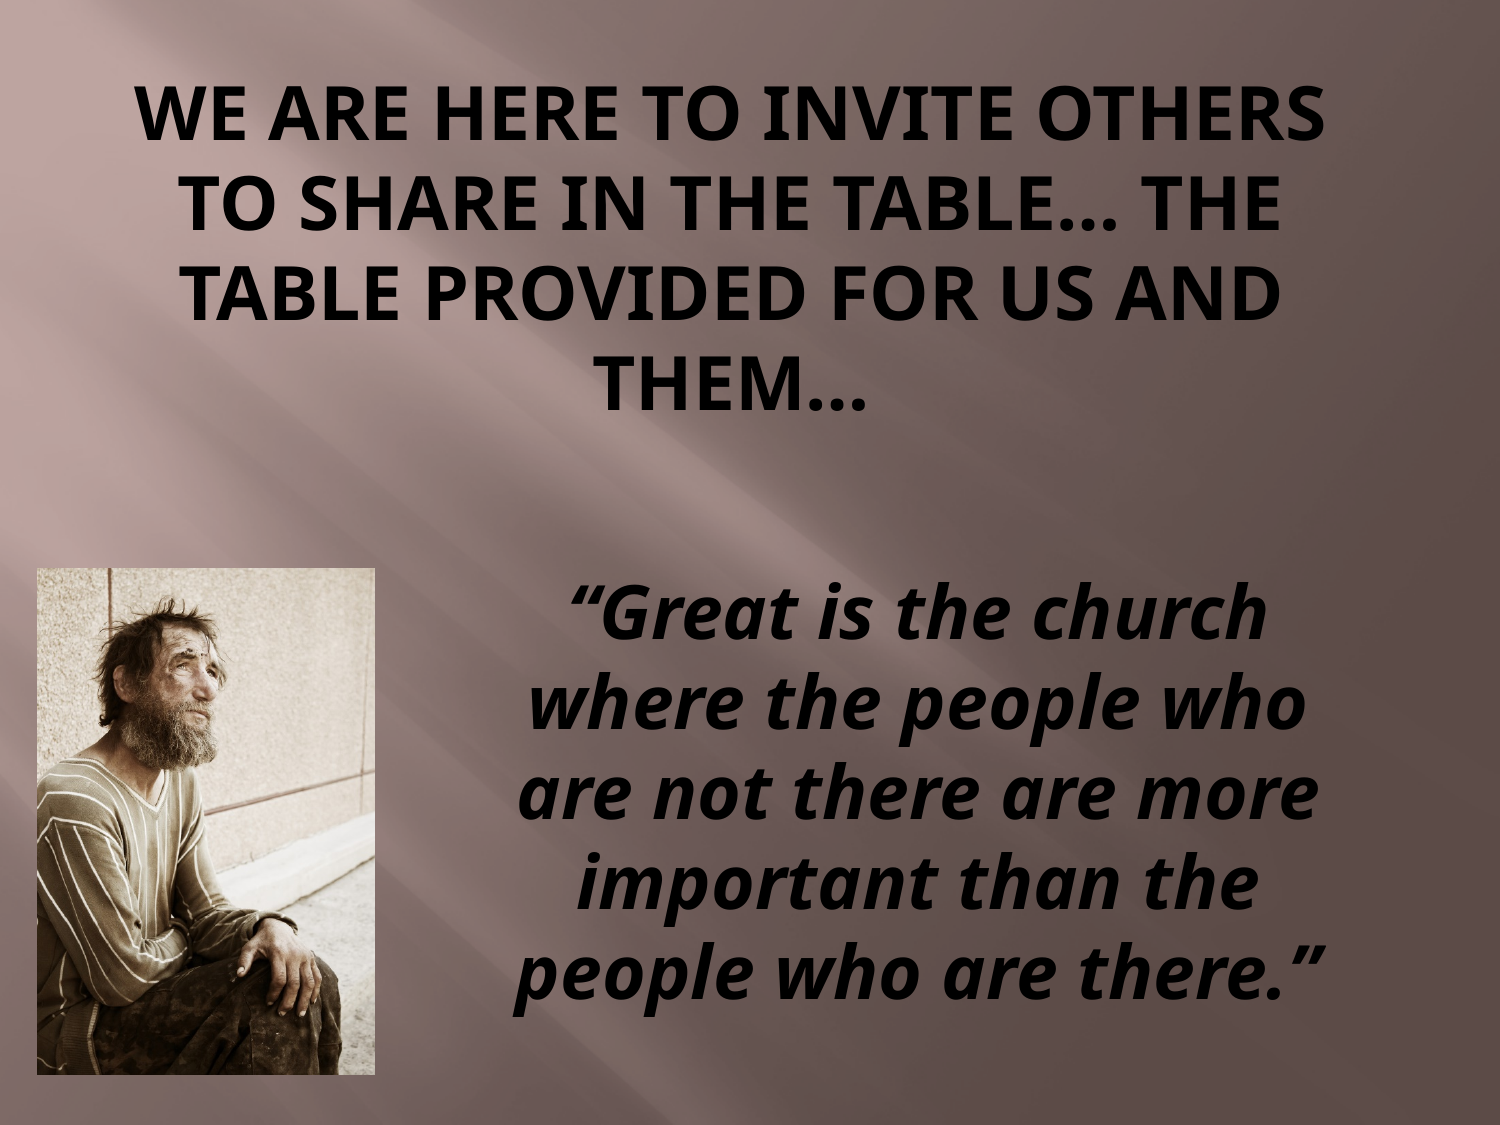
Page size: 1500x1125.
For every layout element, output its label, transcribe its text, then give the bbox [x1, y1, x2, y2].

title We are here to invite others to share in the table… the table provided for us and them… [99, 21, 1363, 425]
picture [37, 568, 376, 1076]
text_box “Great is the church where the people who are not there are more important than the people who are there.” [462, 487, 1375, 1023]
